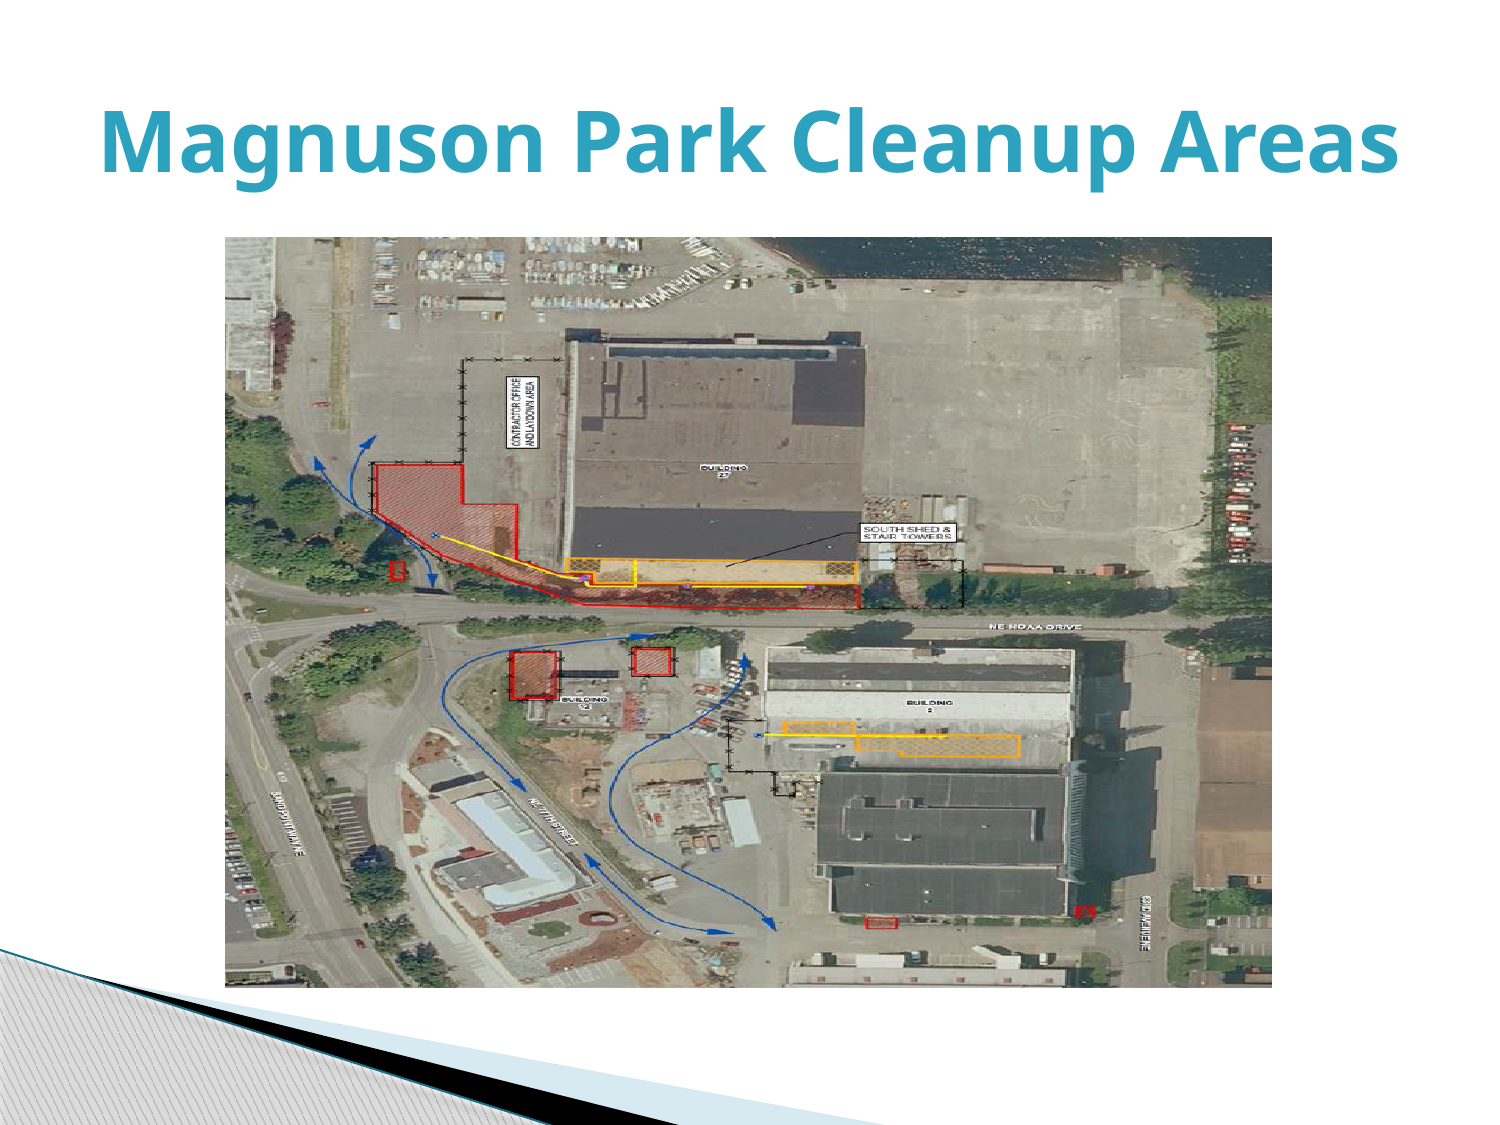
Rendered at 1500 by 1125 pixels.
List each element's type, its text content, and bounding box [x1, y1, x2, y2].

picture [224, 237, 1273, 988]
title Magnuson Park Cleanup Areas [75, 45, 1425, 233]
